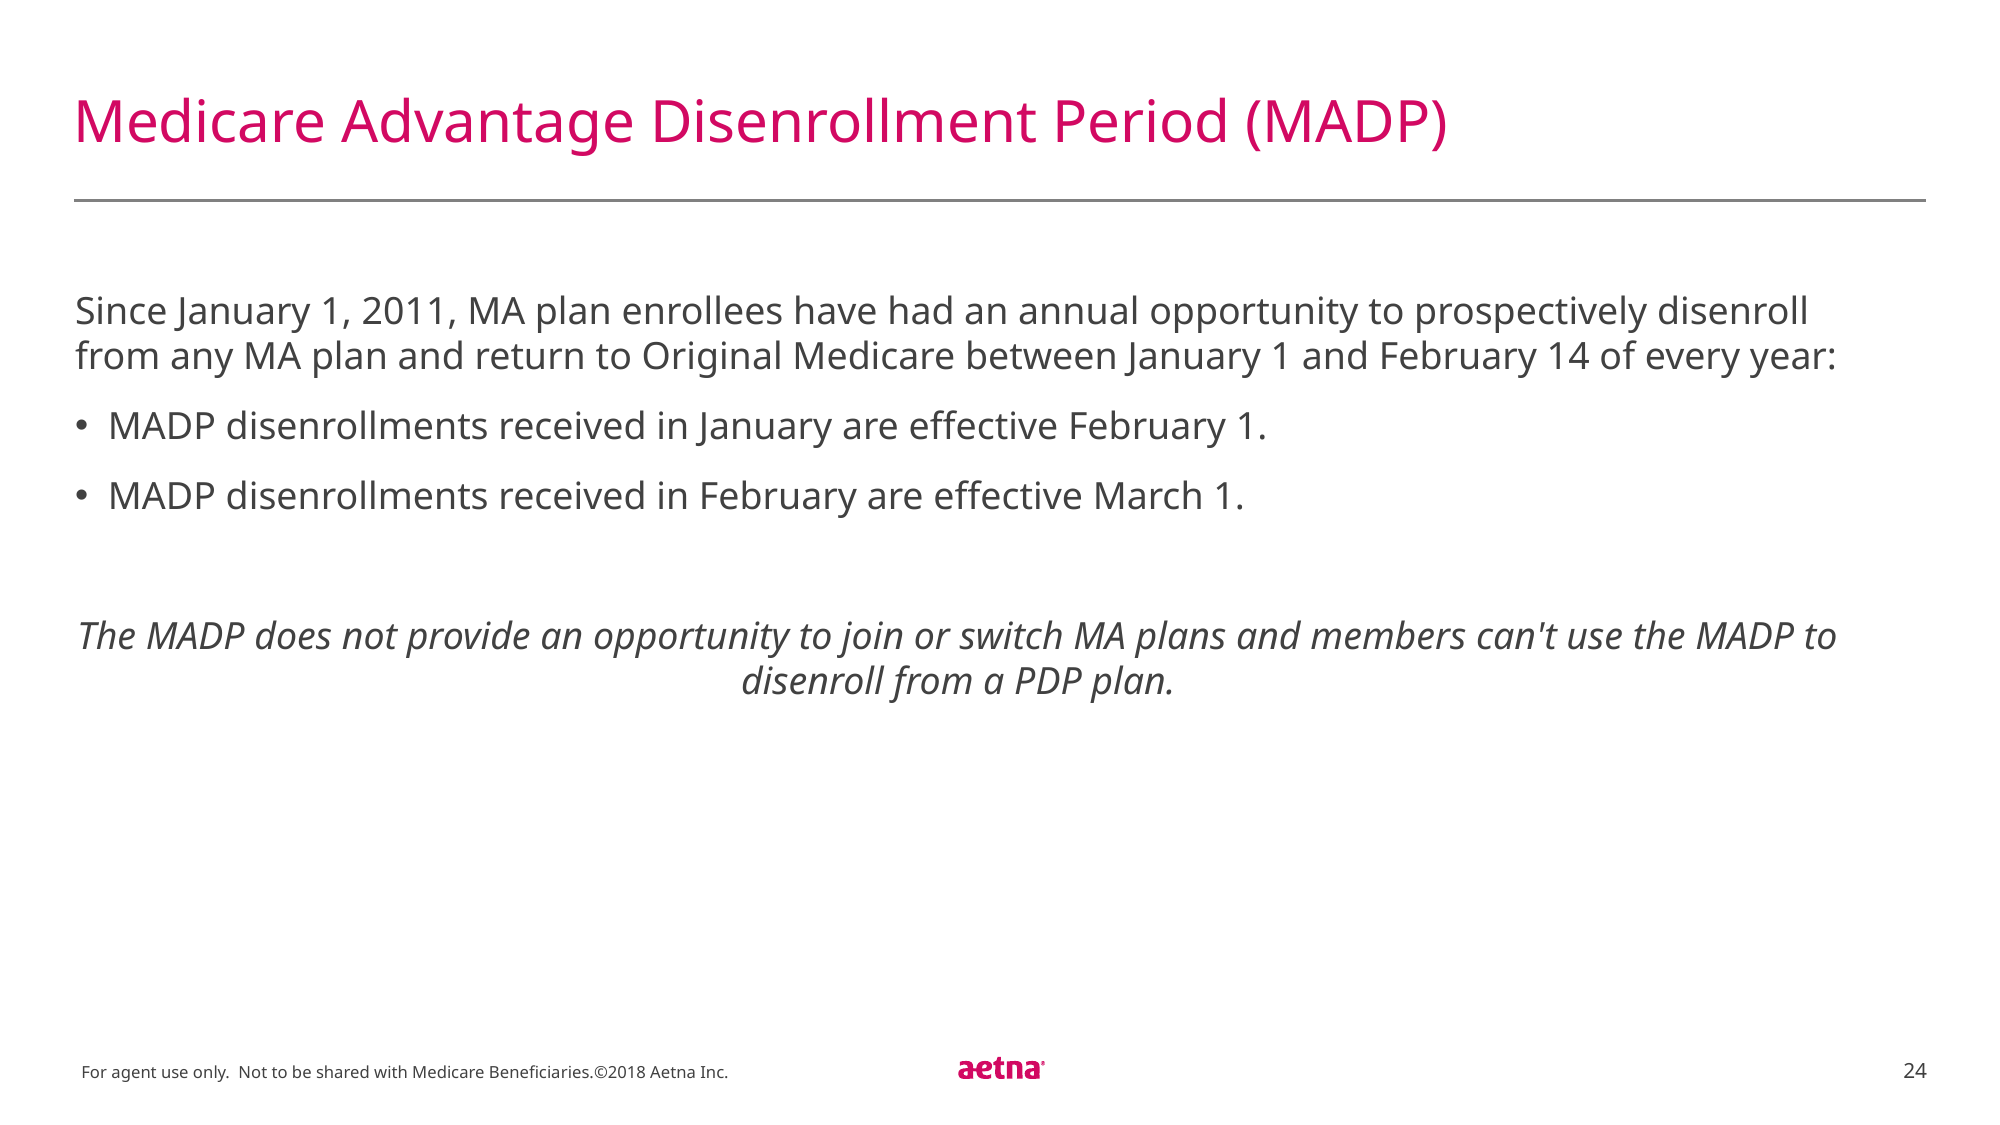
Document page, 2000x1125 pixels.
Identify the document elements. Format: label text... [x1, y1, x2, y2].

title Medicare Advantage Disenrollment Period (MADP) [73, 63, 1625, 184]
list Since January 1, 2011, MA plan enrollees have had an annual opportunity to prospectively disenroll from any MA plan and return to Original Medicare between January 1 and February 14 of every year: MADP disenrollments received in January are effective February 1. MADP disenrollments received in February are effective March 1. The MADP does not provide an opportunity to join or switch MA plans and members can't use the MADP to disenroll from a PDP plan. [75, 216, 1842, 1023]
